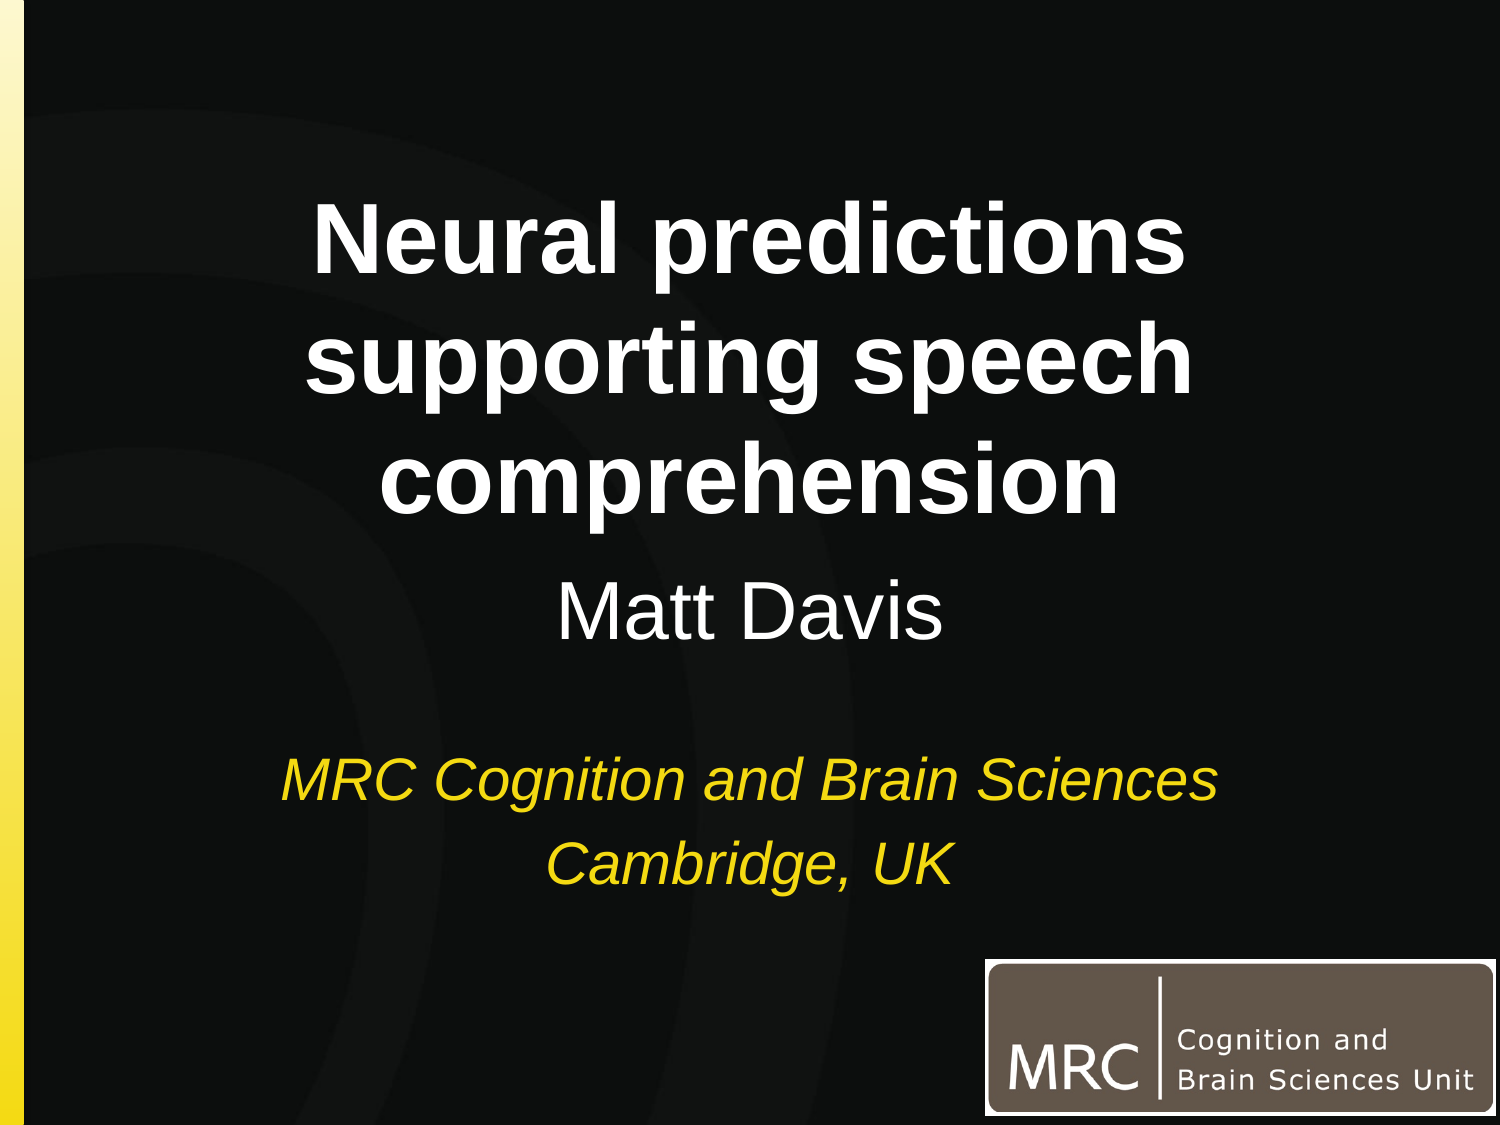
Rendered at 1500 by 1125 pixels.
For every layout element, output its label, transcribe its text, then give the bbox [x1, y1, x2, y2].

title Neural predictions supporting speech comprehension [112, 174, 1388, 541]
picture [24, 0, 1500, 1125]
subtitle Matt Davis MRC Cognition and Brain Sciences Cambridge, UK [112, 549, 1388, 908]
